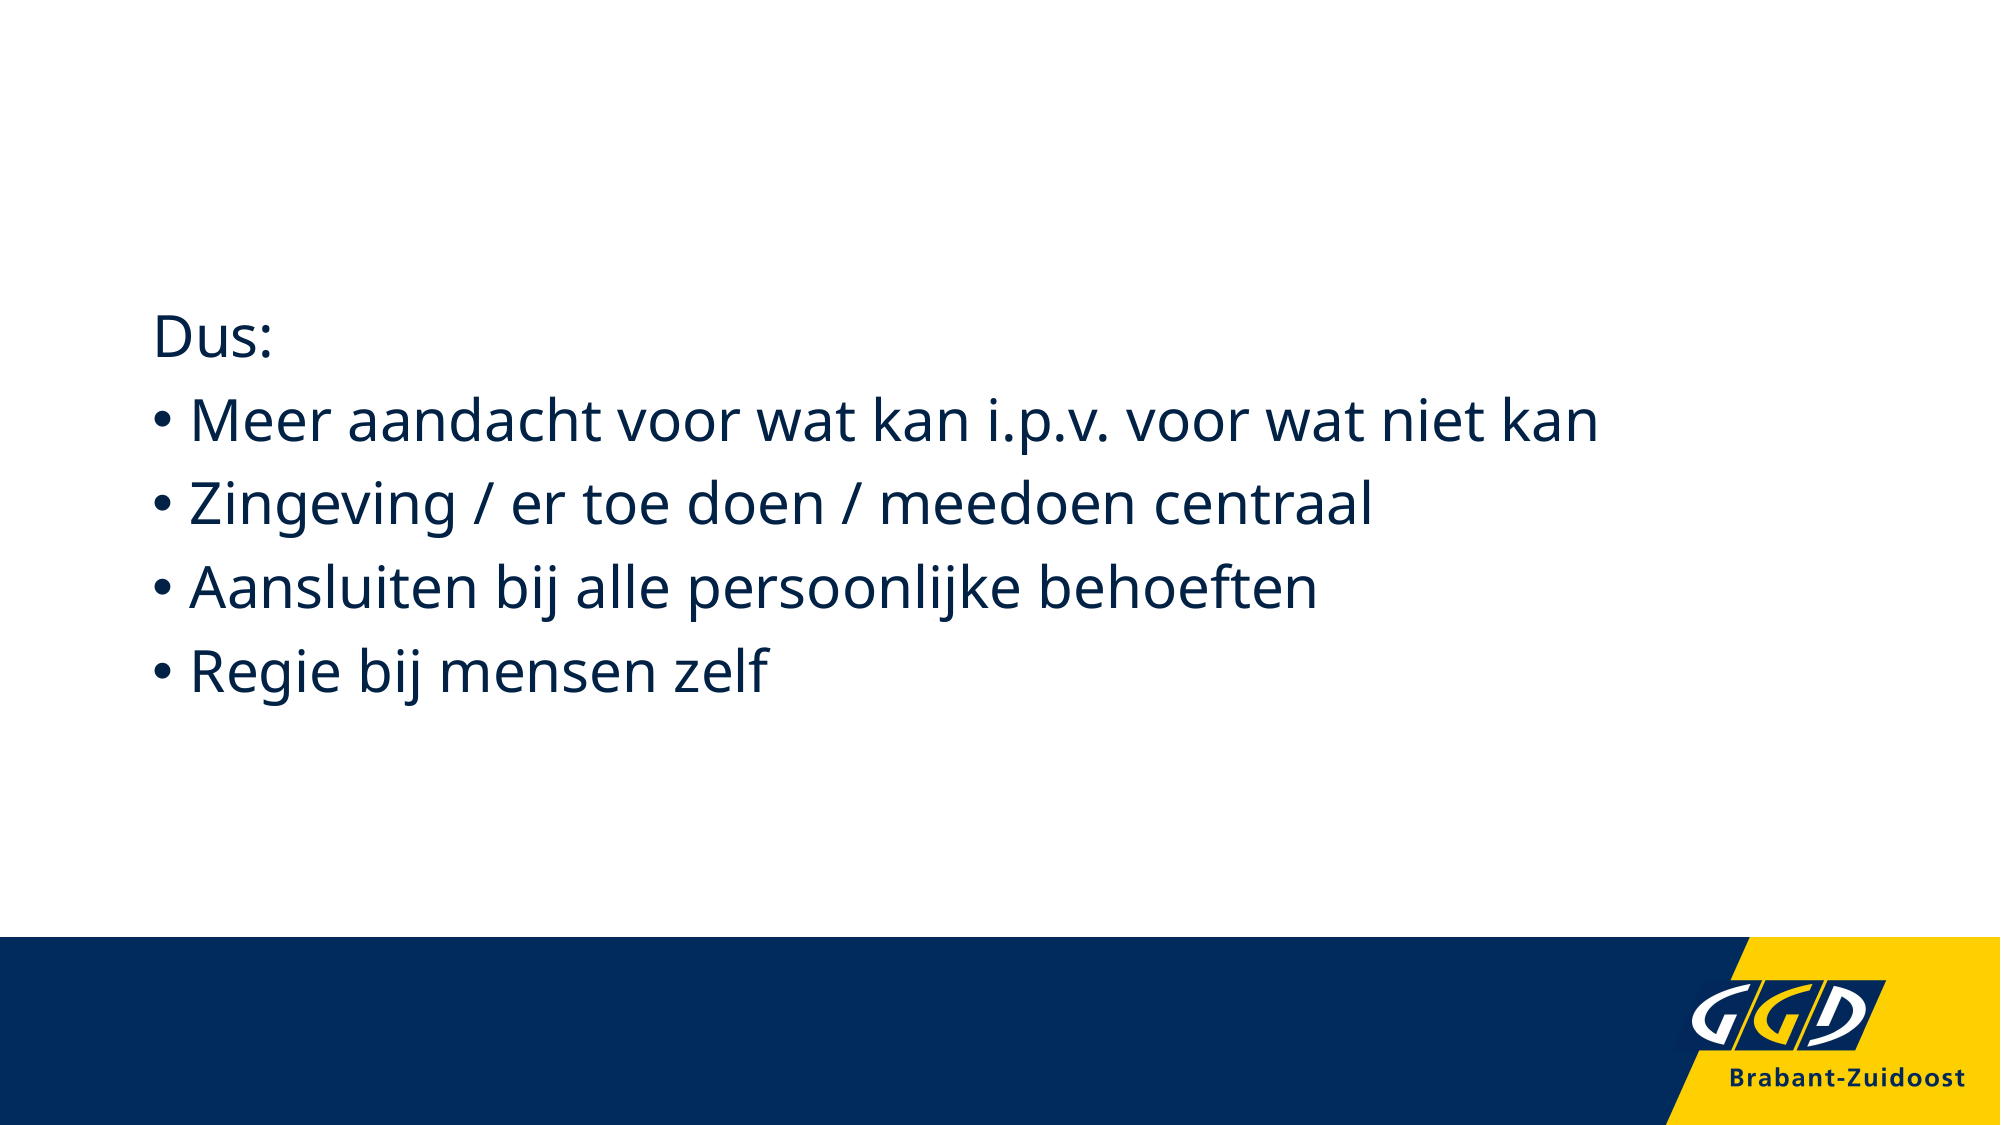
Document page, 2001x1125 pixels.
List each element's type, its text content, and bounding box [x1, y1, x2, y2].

picture [0, 937, 2000, 1125]
list Dus: Meer aandacht voor wat kan i.p.v. voor wat niet kan Zingeving / er toe doen / meedoen centraal Aansluiten bij alle persoonlijke behoeften Regie bij mensen zelf [137, 299, 1863, 900]
